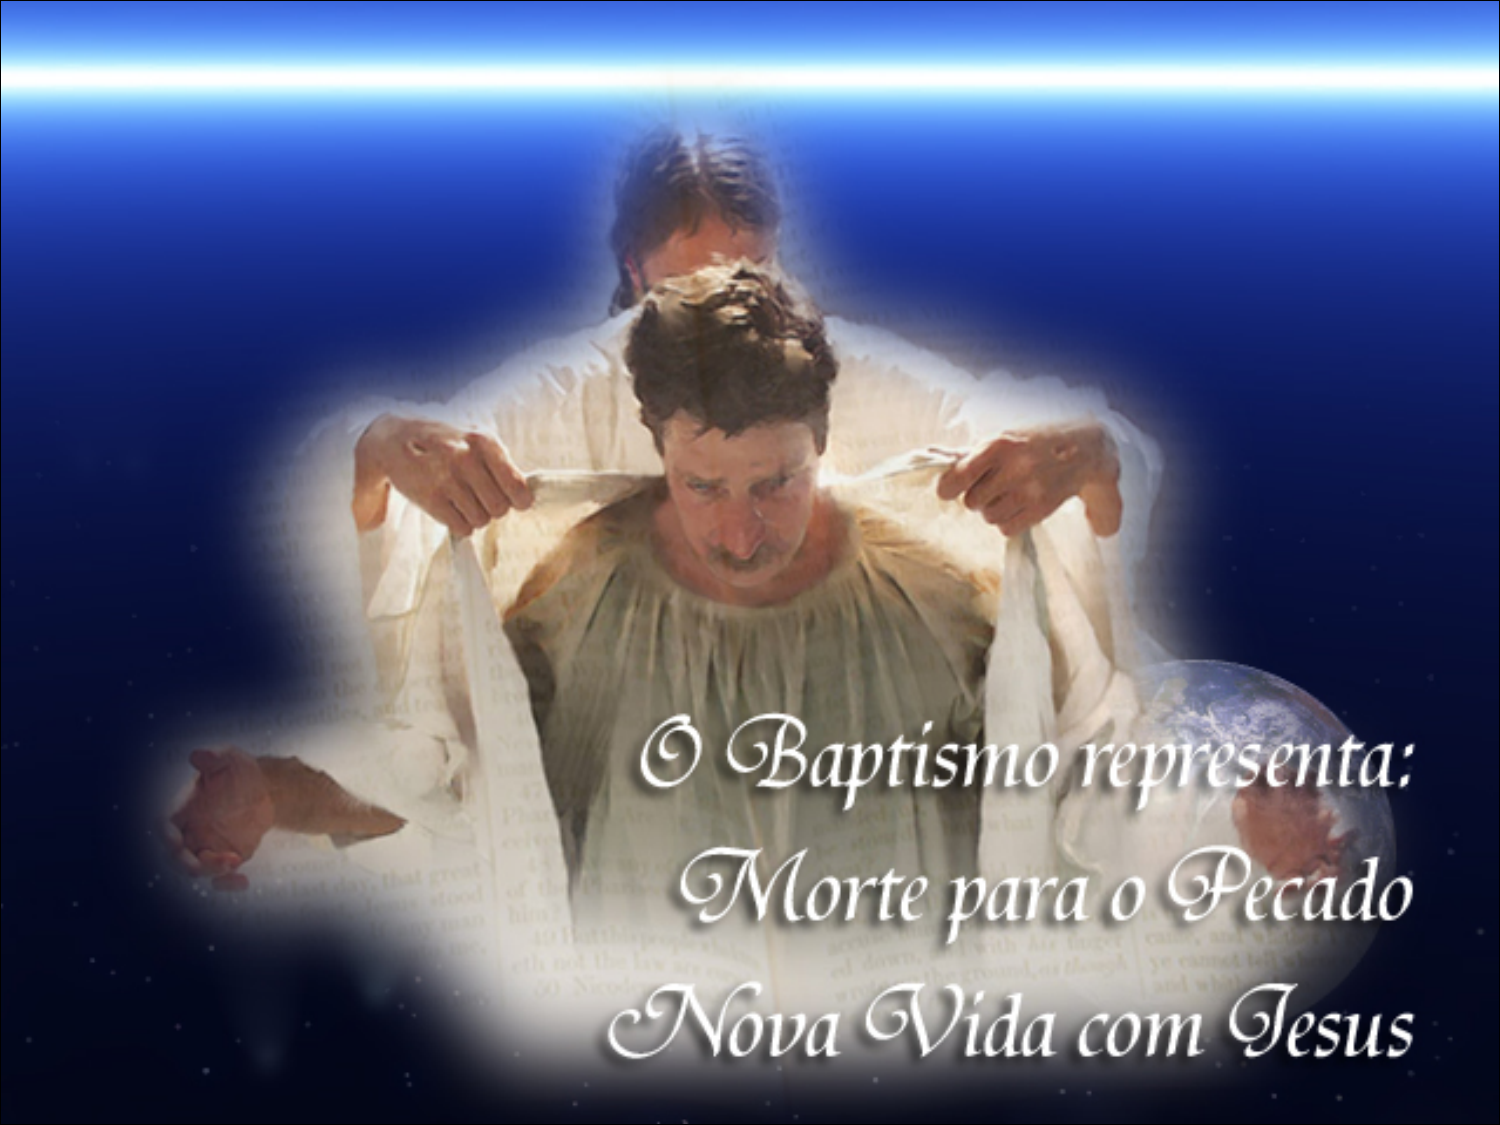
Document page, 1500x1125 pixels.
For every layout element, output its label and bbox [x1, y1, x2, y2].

text_box [0, 0, 1500, 1125]
